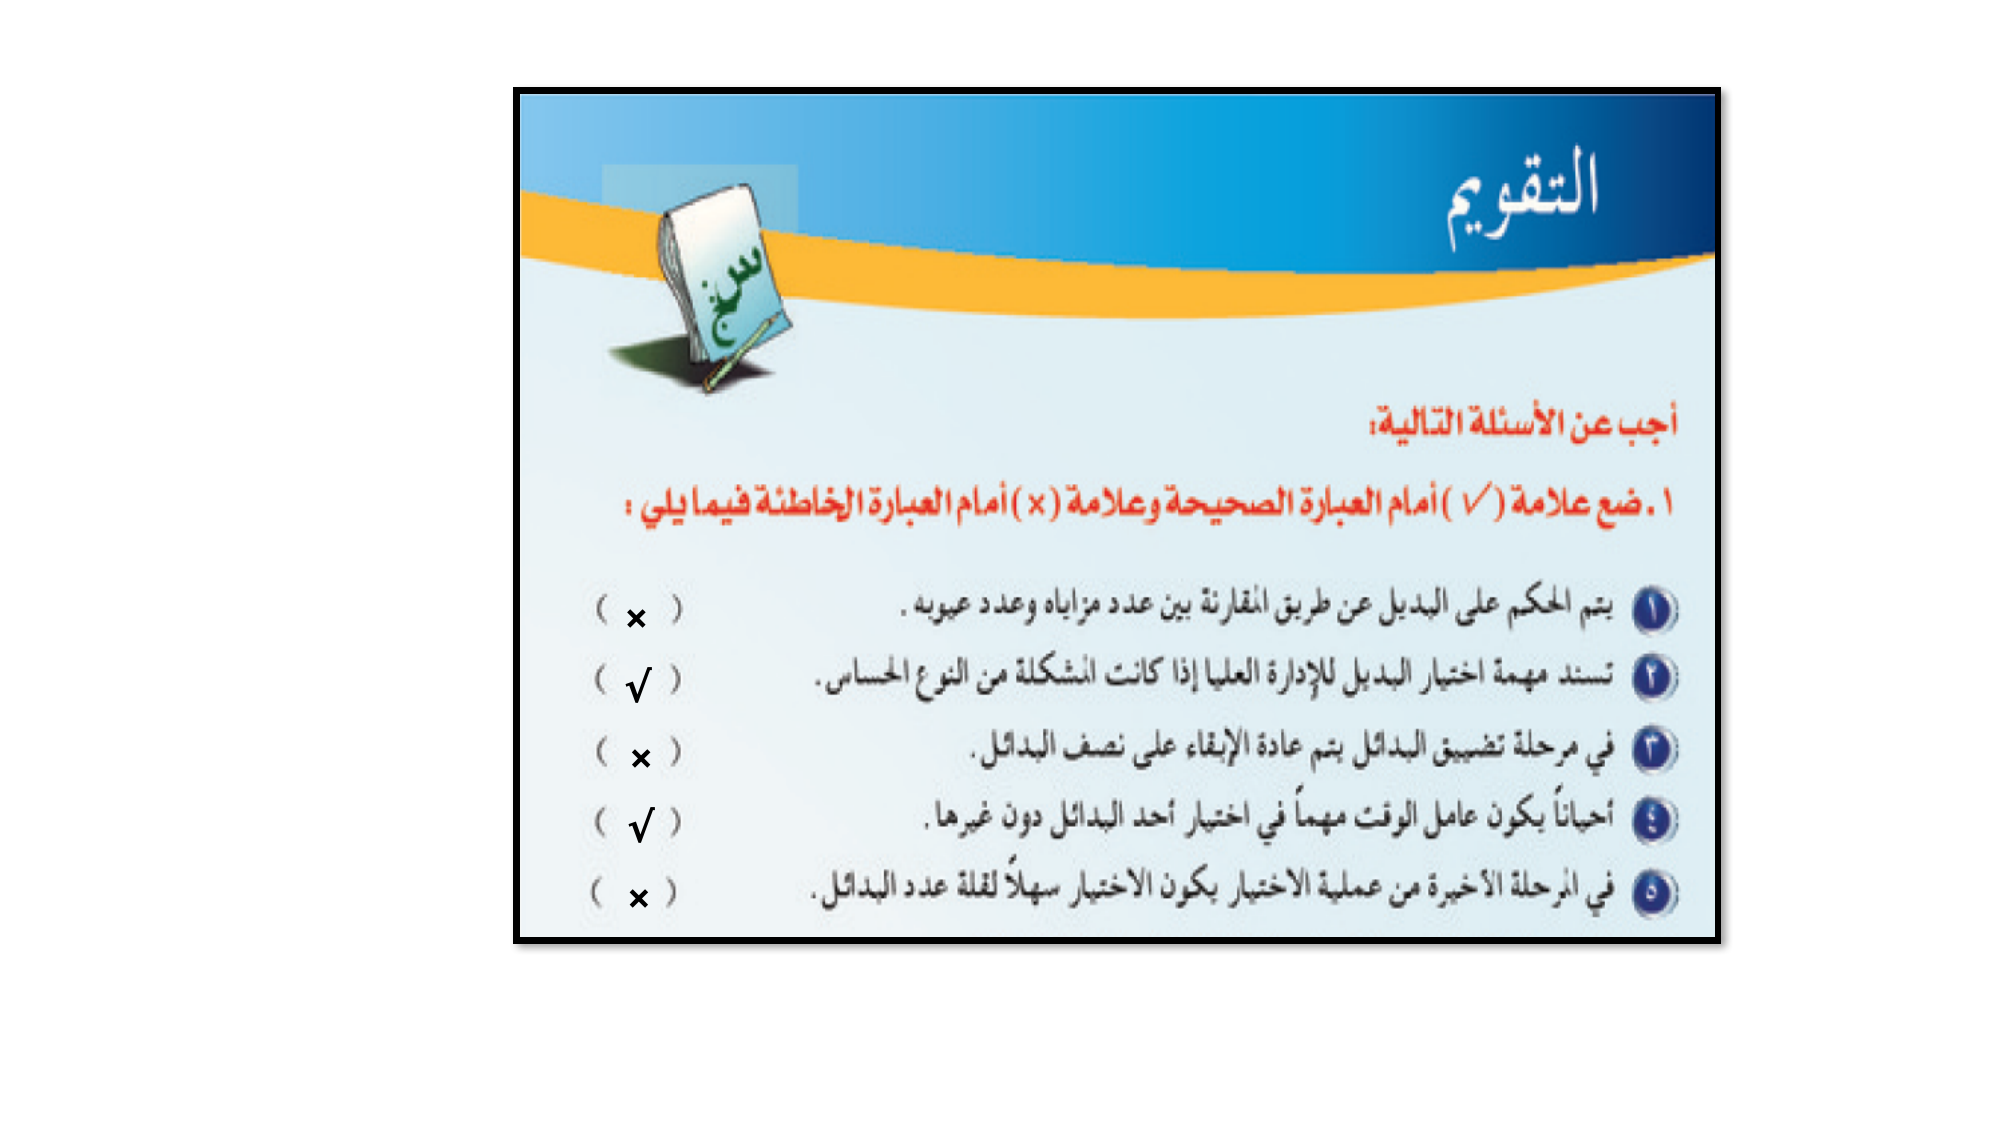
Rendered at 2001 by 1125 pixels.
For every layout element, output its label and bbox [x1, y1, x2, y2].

picture [519, 93, 1716, 938]
